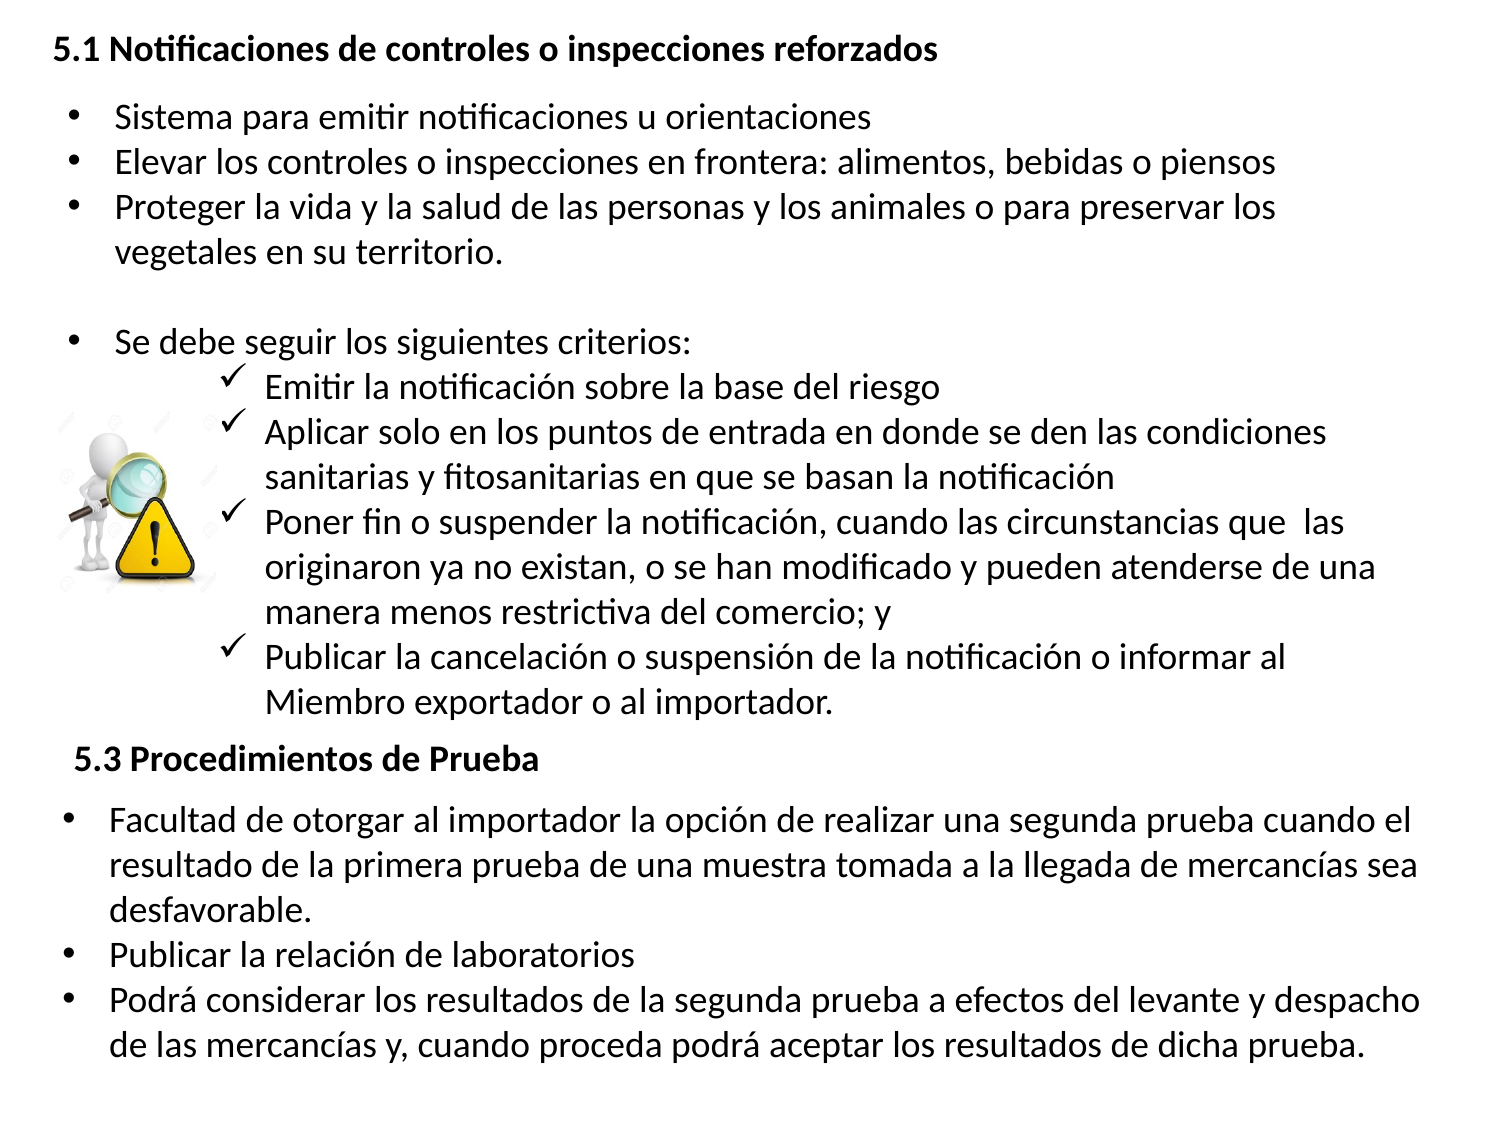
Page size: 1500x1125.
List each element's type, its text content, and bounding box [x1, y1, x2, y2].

text_box Facultad de otorgar al importador la opción de realizar una segunda prueba cuando el resultado de la primera prueba de una muestra tomada a la llegada de mercancías sea desfavorable. Publicar la relación de laboratorios Podrá considerar los resultados de la segunda prueba a efectos del levante y despacho de las mercancías y, cuando proceda podrá aceptar los resultados de dicha prueba. [47, 787, 1471, 1073]
picture [52, 407, 223, 597]
text_box 5.1 Notificaciones de controles o inspecciones reforzados [37, 16, 983, 77]
text_box 5.3 Procedimientos de Prueba [58, 729, 556, 787]
text_box Sistema para emitir notificaciones u orientaciones Elevar los controles o inspecciones en frontera: alimentos, bebidas o piensos Proteger la vida y la salud de las personas y los animales o para preservar los vegetales en su territorio. Se debe seguir los siguientes criterios: Emitir la notificación sobre la base del riesgo Aplicar solo en los puntos de entrada en donde se den las condiciones sanitarias y fitosanitarias en que se basan la notificación Poner fin o suspender la notificación, cuando las circunstancias que las originaron ya no existan, o se han modificado y pueden atenderse de una manera menos restrictiva del comercio; y Publicar la cancelación o suspensión de la notificación o informar al Miembro exportador o al importador. [53, 84, 1414, 729]
